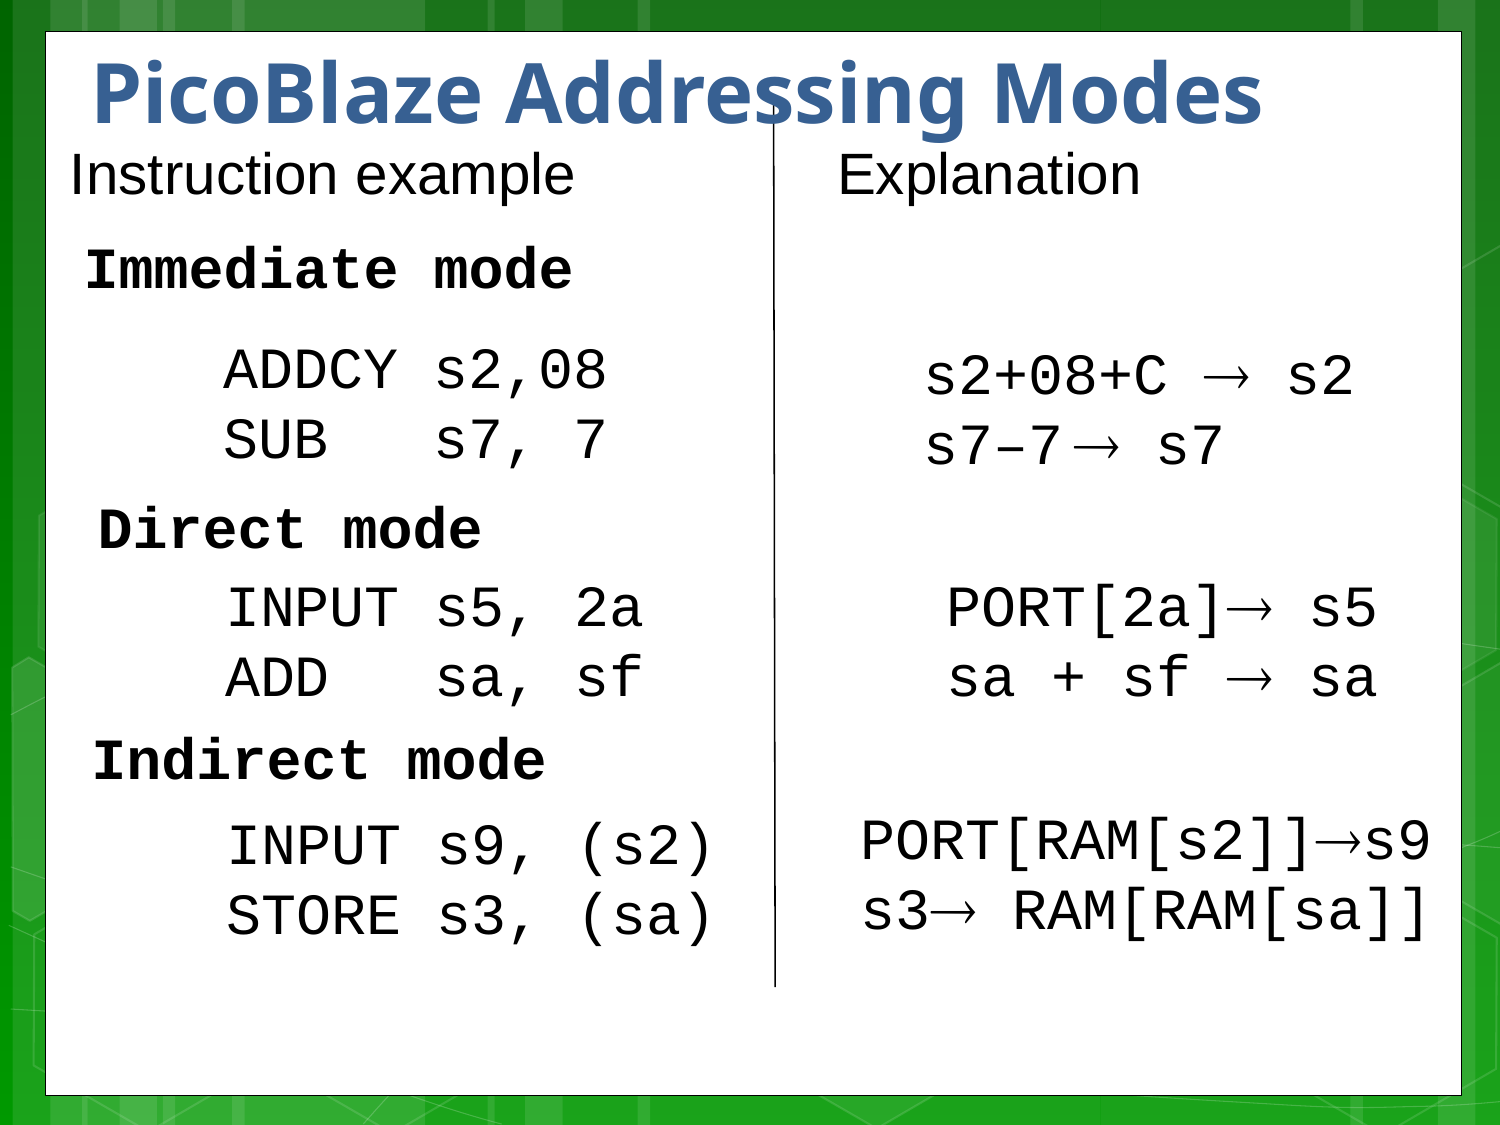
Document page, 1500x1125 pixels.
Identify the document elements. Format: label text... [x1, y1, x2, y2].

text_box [80, 495, 1402, 711]
text_box Explanation [822, 128, 1157, 214]
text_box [74, 713, 1491, 956]
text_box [68, 222, 1453, 486]
title PicoBlaze Addressing Modes [75, 0, 1459, 148]
text_box Instruction example [55, 128, 592, 214]
